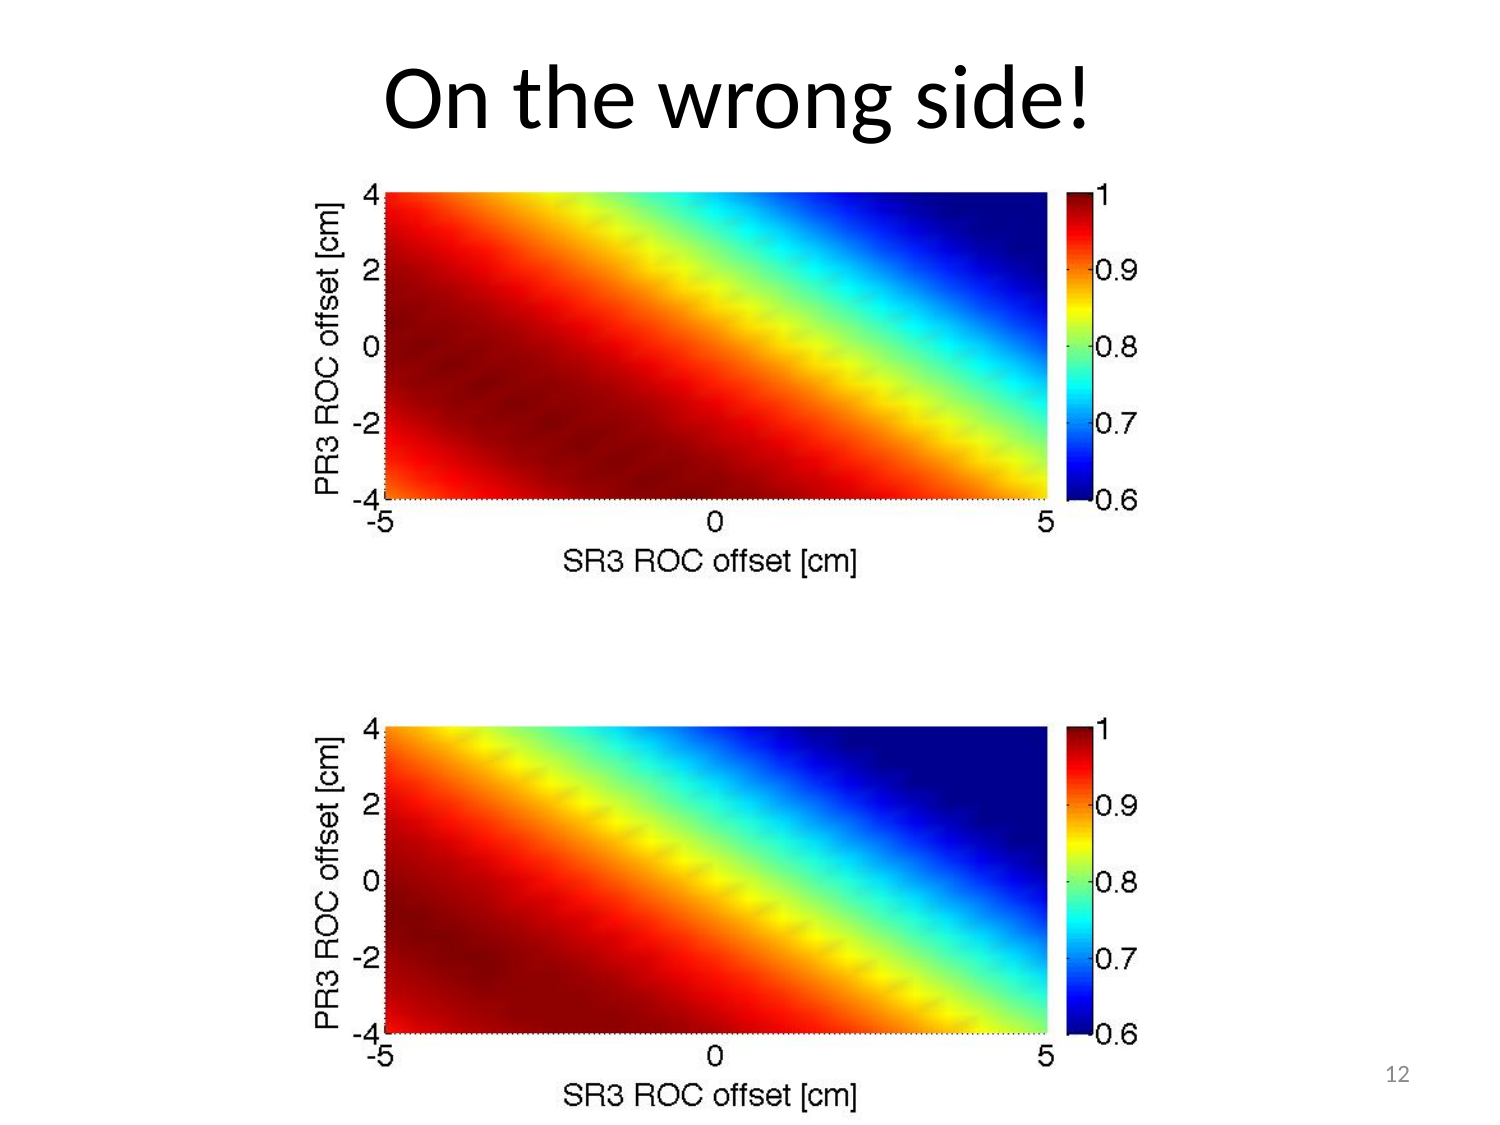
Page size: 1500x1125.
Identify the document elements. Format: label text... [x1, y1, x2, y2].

picture [304, 153, 1156, 1124]
slide_number 12 [1160, 1042, 1425, 1103]
title On the wrong side! [75, 0, 1425, 186]
